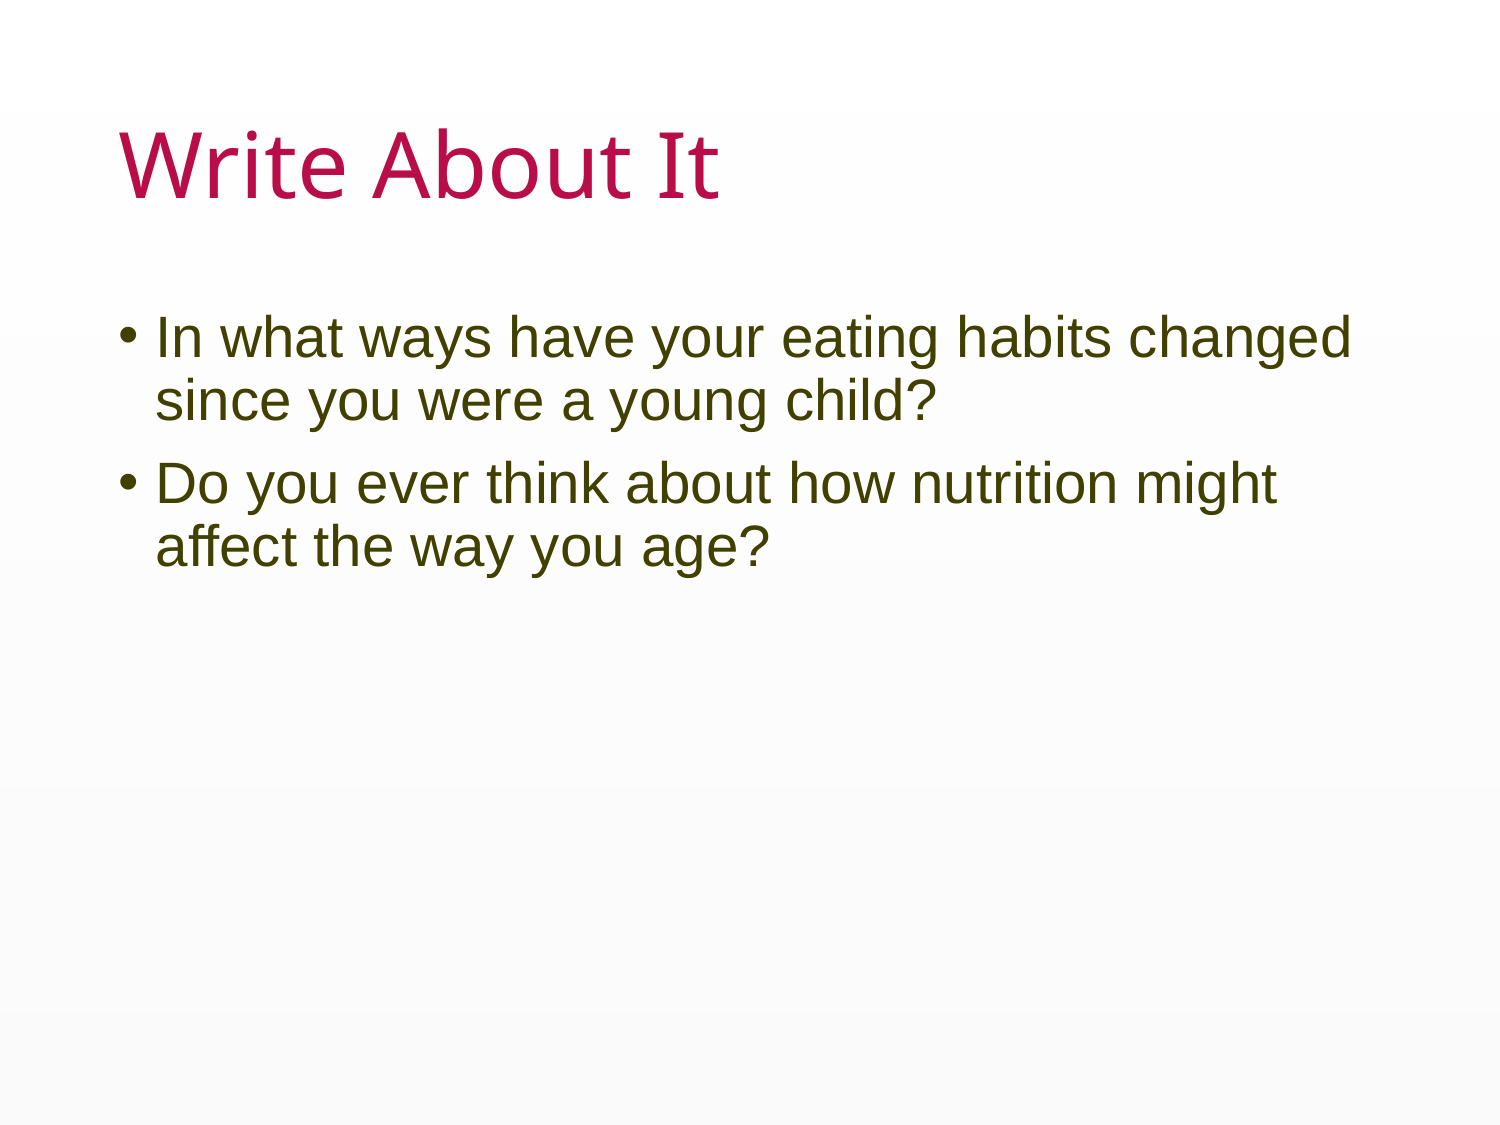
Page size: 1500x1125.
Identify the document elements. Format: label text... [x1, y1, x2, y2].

list In what ways have your eating habits changed since you were a young child? Do you ever think about how nutrition might affect the way you age? [103, 299, 1397, 1014]
title Write About It [103, 59, 1397, 278]
